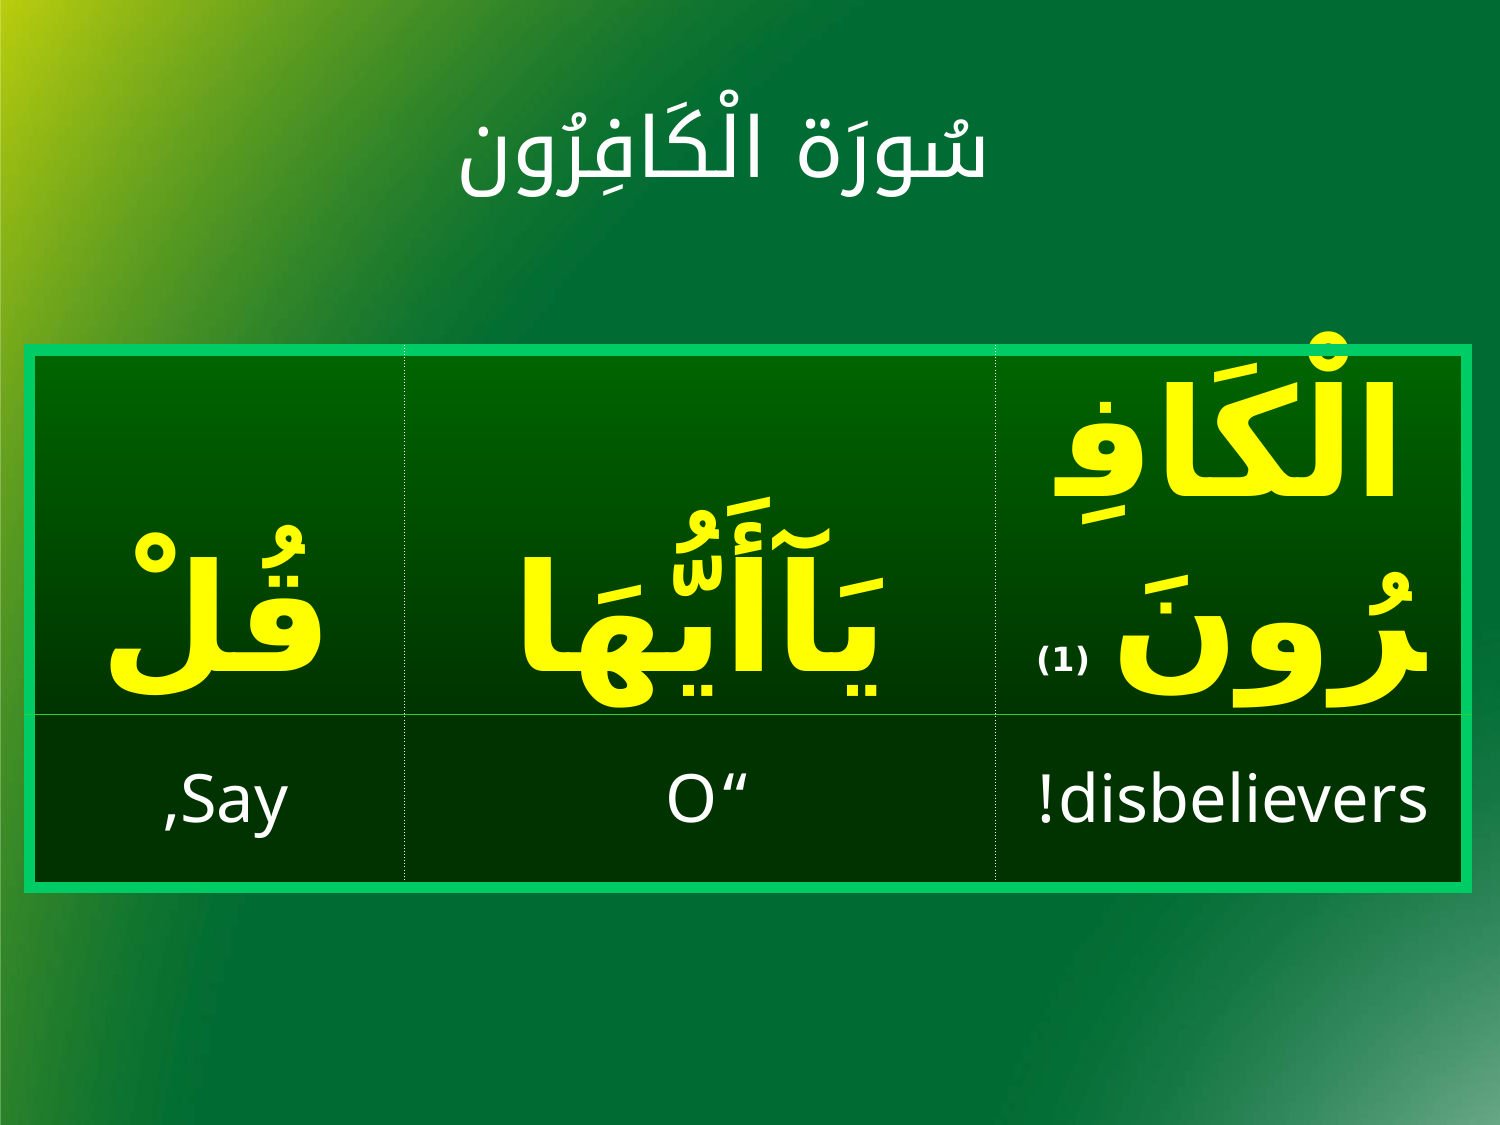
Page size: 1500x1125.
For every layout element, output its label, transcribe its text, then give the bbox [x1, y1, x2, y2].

title سُورَۃ الْكَافِرُون [74, 49, 1426, 238]
table_cell disbelievers! [996, 715, 1461, 882]
table_header الْكَافِرُونَ (1) [996, 356, 1461, 714]
picture [0, 0, 1500, 1125]
table_cell Say, [35, 715, 404, 882]
table_header يَآأَيُّهَا [404, 356, 996, 714]
table_header قُلْ [35, 356, 404, 714]
table_cell “O [404, 715, 996, 882]
